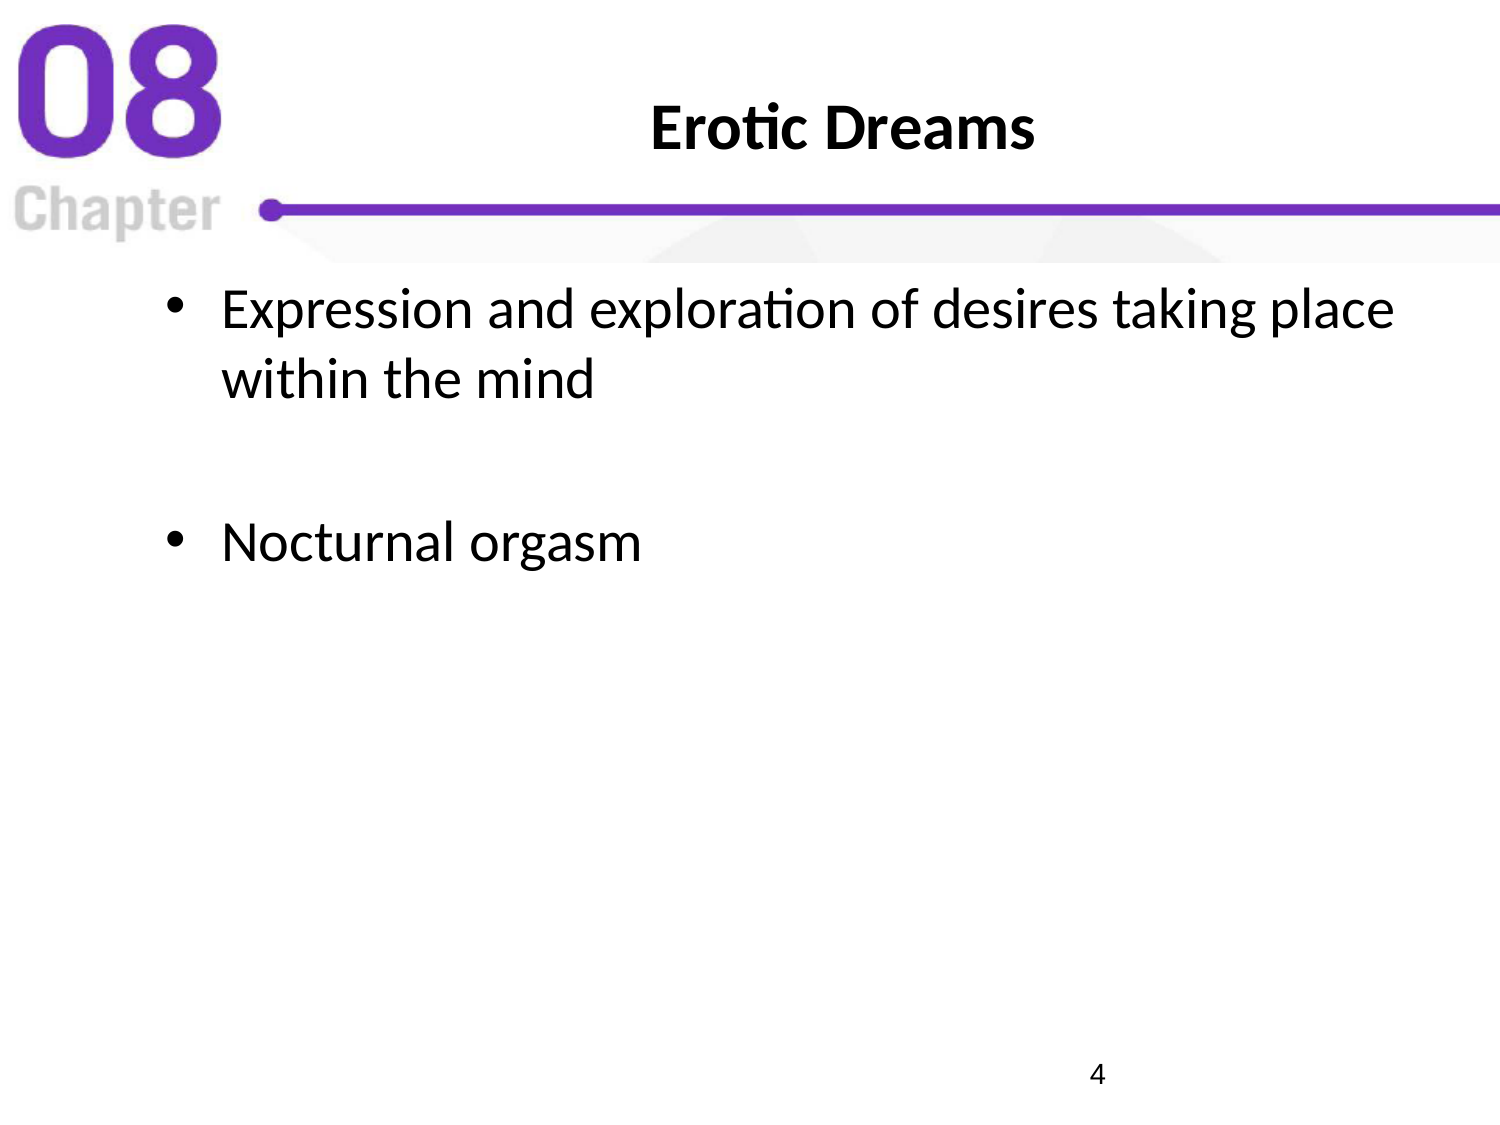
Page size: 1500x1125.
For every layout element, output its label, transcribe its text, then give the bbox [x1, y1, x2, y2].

picture [0, 24, 1500, 263]
list Expression and exploration of desires taking place within the mind Nocturnal orgasm [150, 262, 1425, 1005]
title Erotic Dreams [262, 45, 1425, 200]
slide_number ‹#› [1074, 1042, 1425, 1103]
